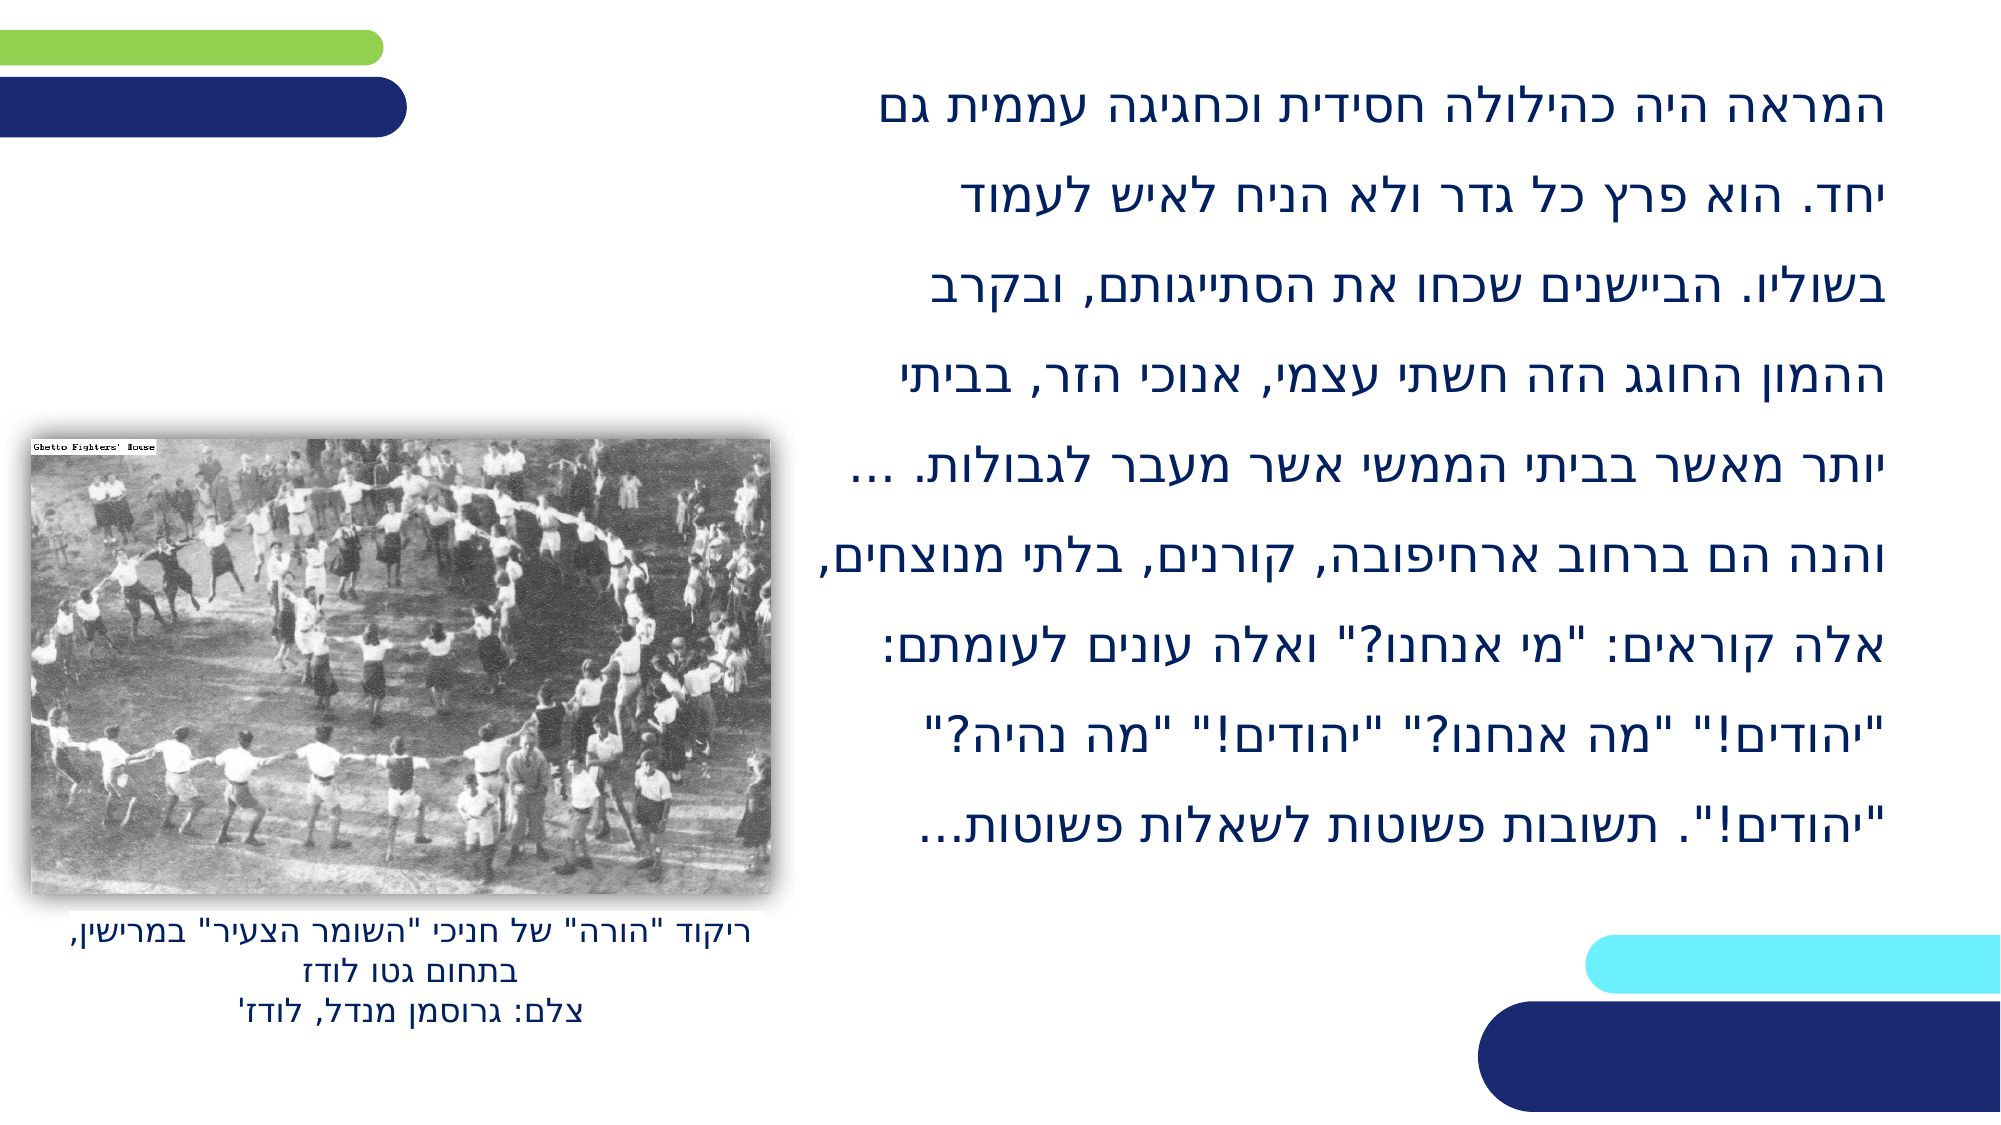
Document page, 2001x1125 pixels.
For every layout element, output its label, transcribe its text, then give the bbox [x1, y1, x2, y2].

text_box ריקוד "הורה" של חניכי "השומר הצעיר" במרישין, בתחום גטו לודז צלם: גרוסמן מנדל, לודז' [50, 902, 771, 992]
list המראה היה כהילולה חסידית וכחגיגה עממית גם יחד. הוא פרץ כל גדר ולא הניח לאיש לעמוד בשוליו. הביישנים שכחו את הסתייגותם, ובקרב ההמון החוגג הזה חשתי עצמי, אנוכי הזר, בביתי יותר מאשר בביתי הממשי אשר מעבר לגבולות. ...והנה הם ברחוב ארחיפובה, קורנים, בלתי מנוצחים, אלה קוראים: "מי אנחנו?" ואלה עונים לעומתם: "יהודים!" "מה אנחנו?" "יהודים!" "מה נהיה?" "יהודים!". תשובות פשוטות לשאלות פשוטות... [790, 34, 1916, 965]
picture [30, 438, 772, 895]
